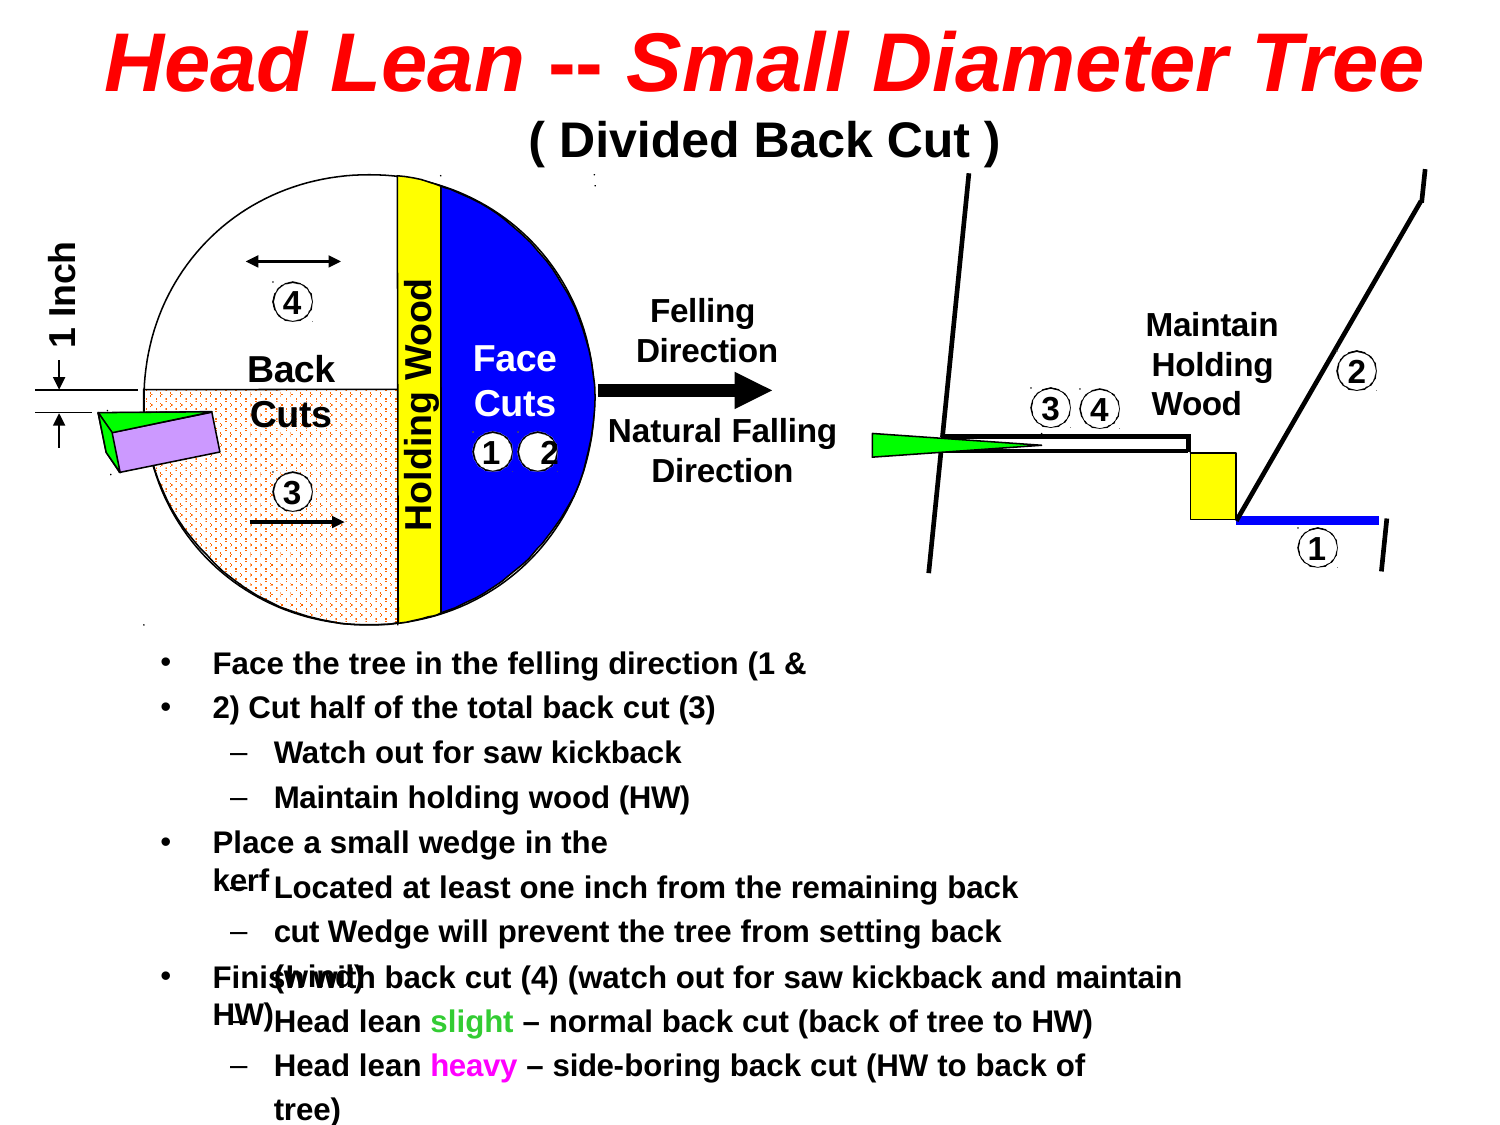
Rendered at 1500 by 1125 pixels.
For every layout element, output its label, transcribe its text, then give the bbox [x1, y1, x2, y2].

text_box – – [228, 855, 250, 948]
text_box Located at least one inch from the remaining back cut Wedge will prevent the tree from setting back (wind) [271, 857, 1069, 954]
text_box Maintain Holding Wood [1143, 300, 1228, 423]
title Head Lean -- Small Diameter Tree ( Divided Back Cut ) [14, 0, 1486, 196]
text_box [249, 515, 345, 529]
picture [272, 471, 313, 513]
text_box Watch out for saw kickback Maintain holding wood (HW) [271, 723, 693, 815]
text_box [245, 254, 342, 268]
picture [1079, 388, 1120, 429]
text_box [34, 409, 222, 476]
text_box Felling Direction [633, 287, 783, 369]
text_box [871, 432, 1043, 459]
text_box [926, 387, 1071, 576]
picture [1336, 350, 1378, 391]
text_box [598, 371, 773, 410]
text_box 1 Inch [38, 237, 86, 351]
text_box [142, 173, 597, 626]
text_box – – [228, 721, 250, 814]
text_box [472, 431, 559, 473]
text_box Finish with back cut (4) (watch out for saw kickback and maintain HW) [210, 954, 1249, 1032]
text_box – – [228, 990, 250, 1082]
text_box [1189, 451, 1238, 521]
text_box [34, 376, 138, 392]
text_box • [158, 953, 174, 993]
text_box • [158, 818, 174, 859]
text_box Place a small wedge in the kerf [210, 820, 671, 898]
text_box Head lean slight – normal back cut (back of tree to HW) Head lean heavy – side-boring back cut (HW to back of tree) [271, 992, 1155, 1125]
text_box Natural Falling Direction [605, 407, 841, 490]
picture [272, 281, 313, 322]
text_box Face the tree in the felling direction (1 & 2) Cut half of the total back cut (3) [210, 634, 838, 725]
picture [1296, 527, 1338, 569]
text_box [1233, 198, 1424, 526]
text_box • • [158, 633, 174, 724]
